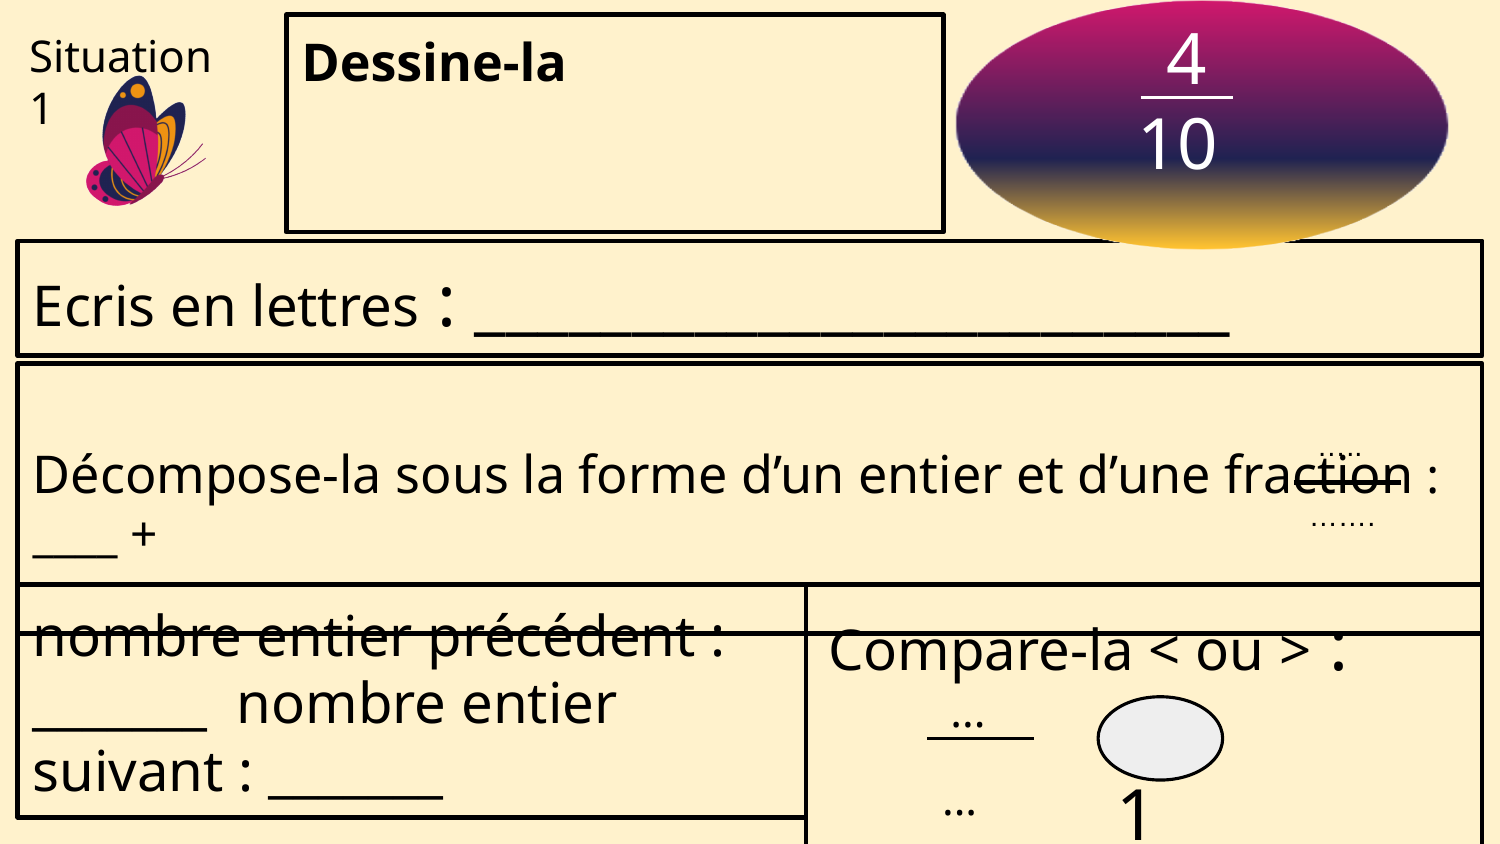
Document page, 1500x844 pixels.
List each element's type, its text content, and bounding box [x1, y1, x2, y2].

picture [36, 73, 252, 240]
text_box ... ... [927, 745, 1034, 839]
text_box [1098, 696, 1223, 781]
text_box nombre entier précédent : _______ nombre entier suivant : _______ [17, 584, 805, 818]
text_box Compare-la < ou > : 1 [805, 584, 1483, 844]
text_box Dessine-la [286, 14, 898, 233]
text_box Ecris en lettres : ________________________ [17, 240, 1483, 356]
text_box Décompose-la sous la forme d’un entier et d’une fraction : ____ + [17, 363, 1483, 584]
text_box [1293, 412, 1401, 550]
text_box Situation 1 [14, 13, 232, 149]
text_box ... ... [927, 668, 1034, 737]
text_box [903, 0, 1470, 274]
